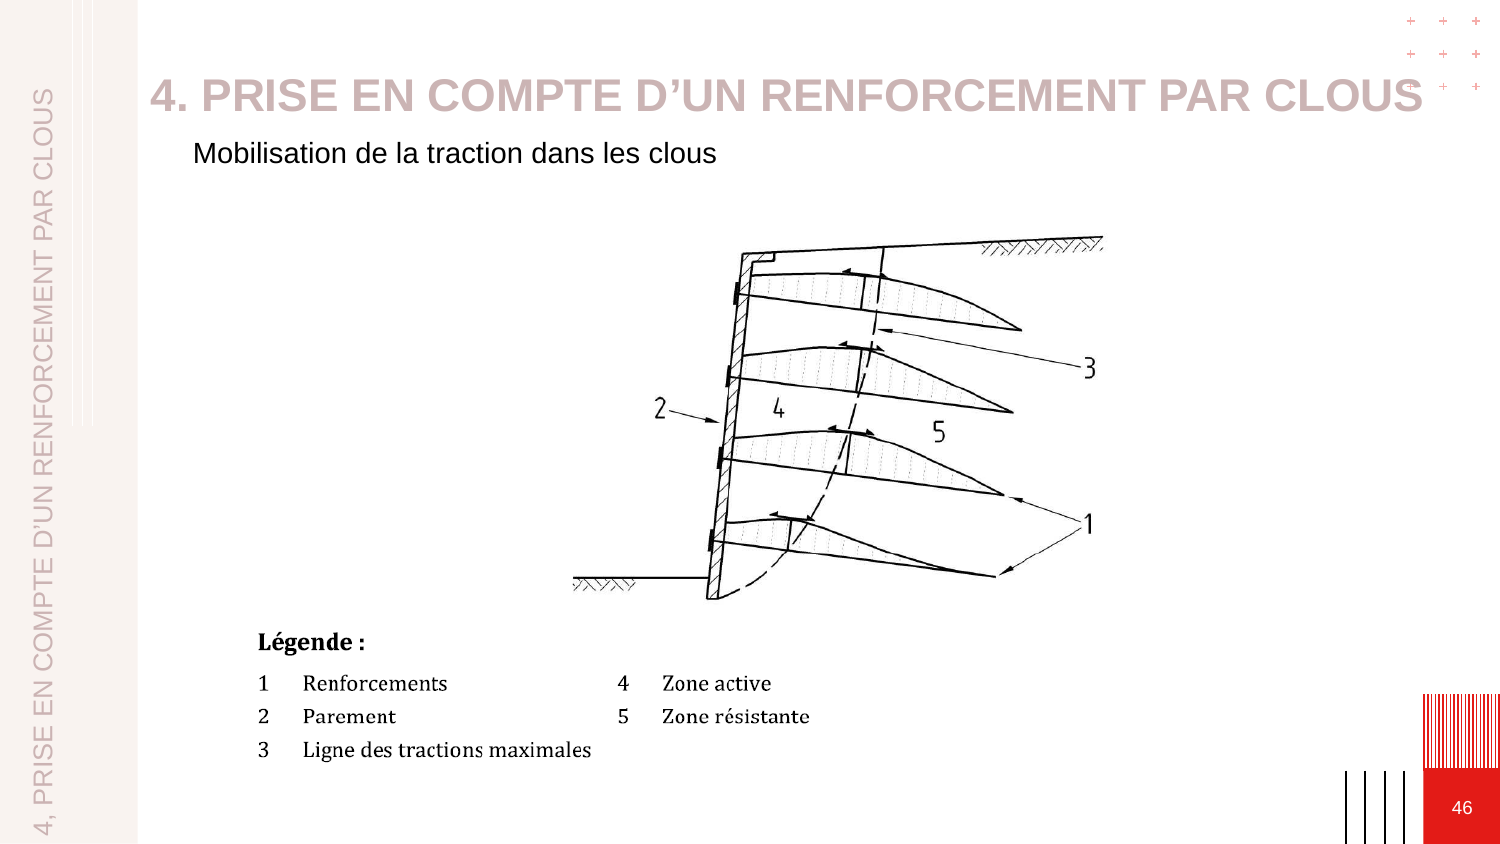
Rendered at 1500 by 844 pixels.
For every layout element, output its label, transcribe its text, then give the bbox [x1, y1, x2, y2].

text_box 4, Prise en compte d’un renforcement par clous [13, 9, 72, 844]
title 4. Prise en compte d’un renforcement par clous [150, 54, 1443, 140]
picture [235, 222, 1173, 774]
text_box Mobilisation de la traction dans les clous [178, 127, 733, 177]
